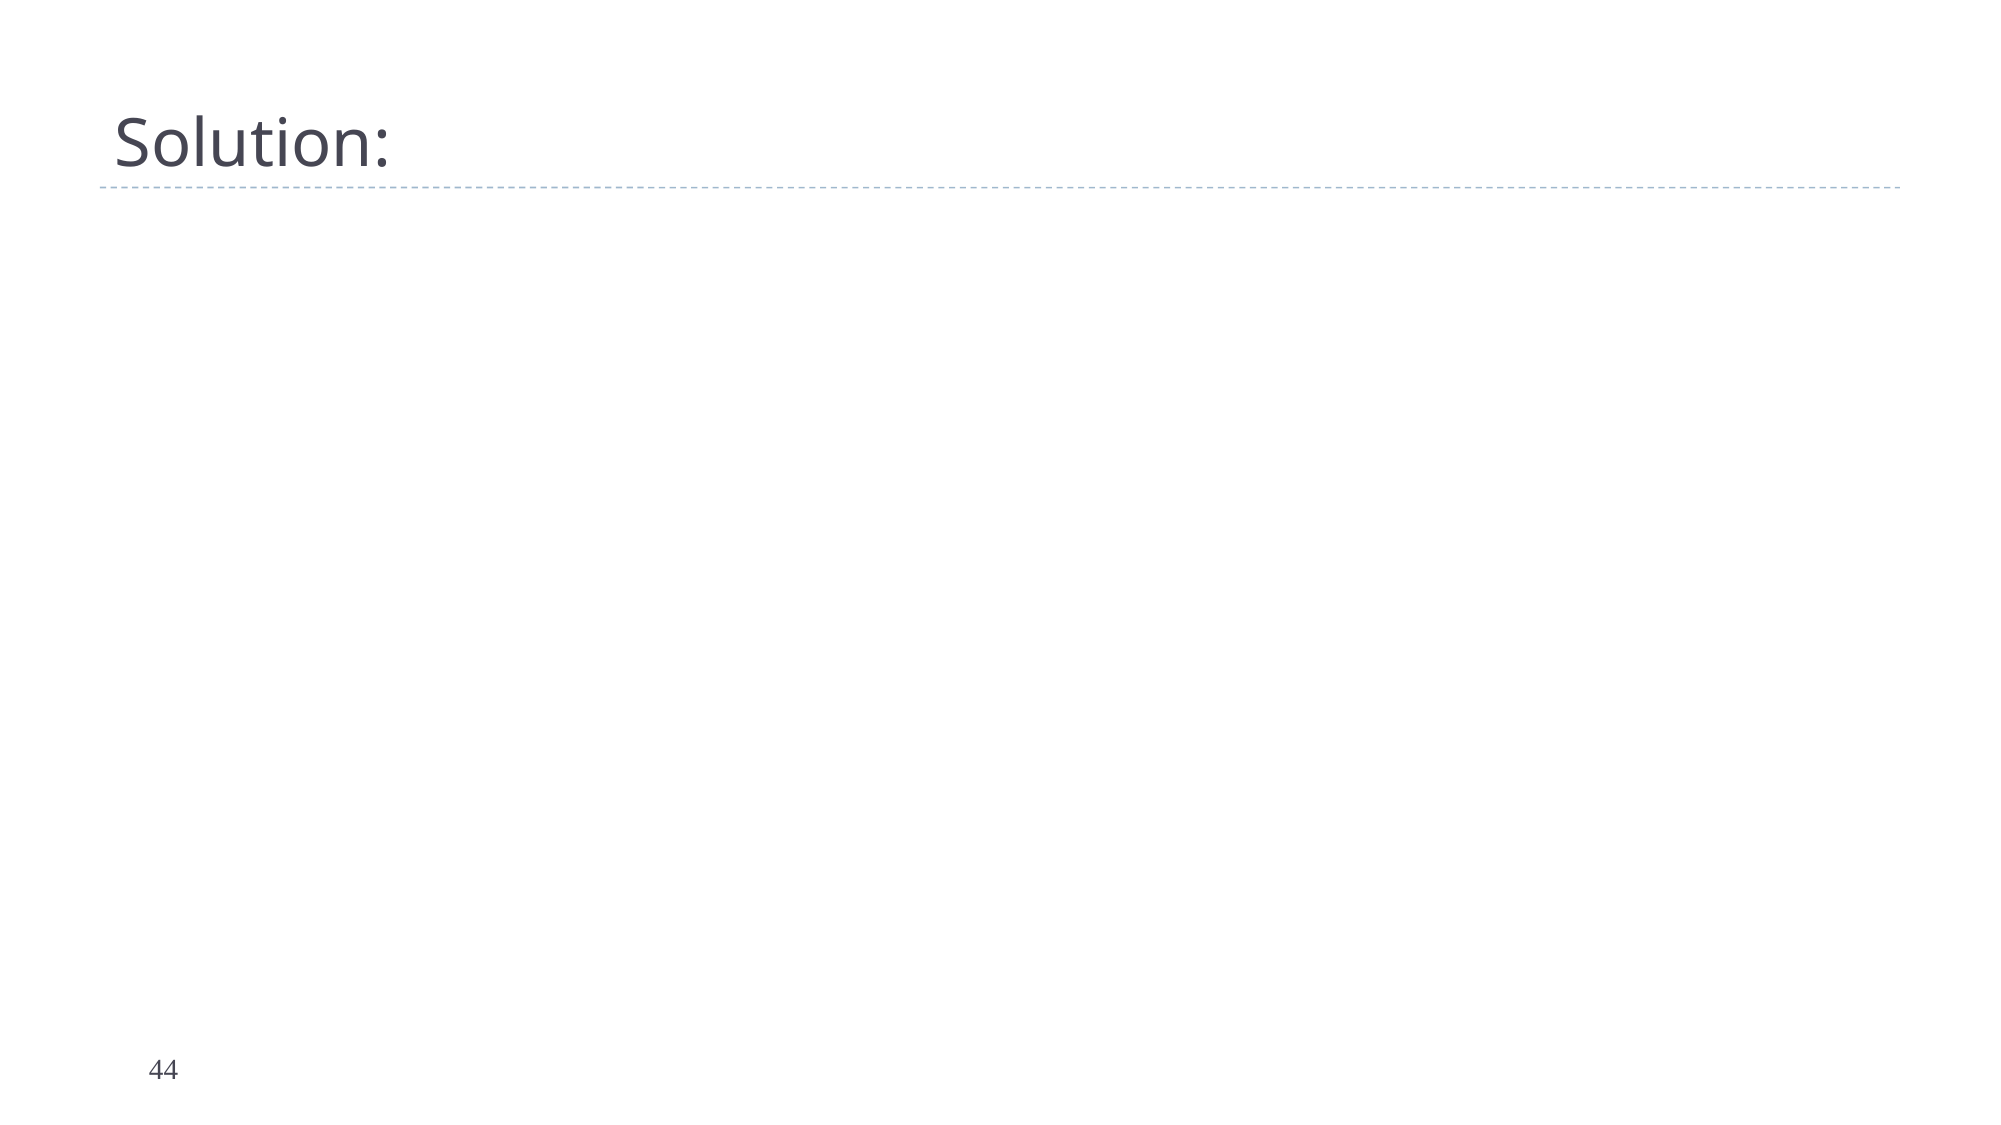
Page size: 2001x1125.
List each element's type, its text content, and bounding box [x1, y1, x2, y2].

title Solution: [99, 24, 1900, 188]
slide_number 44 [133, 1042, 568, 1103]
